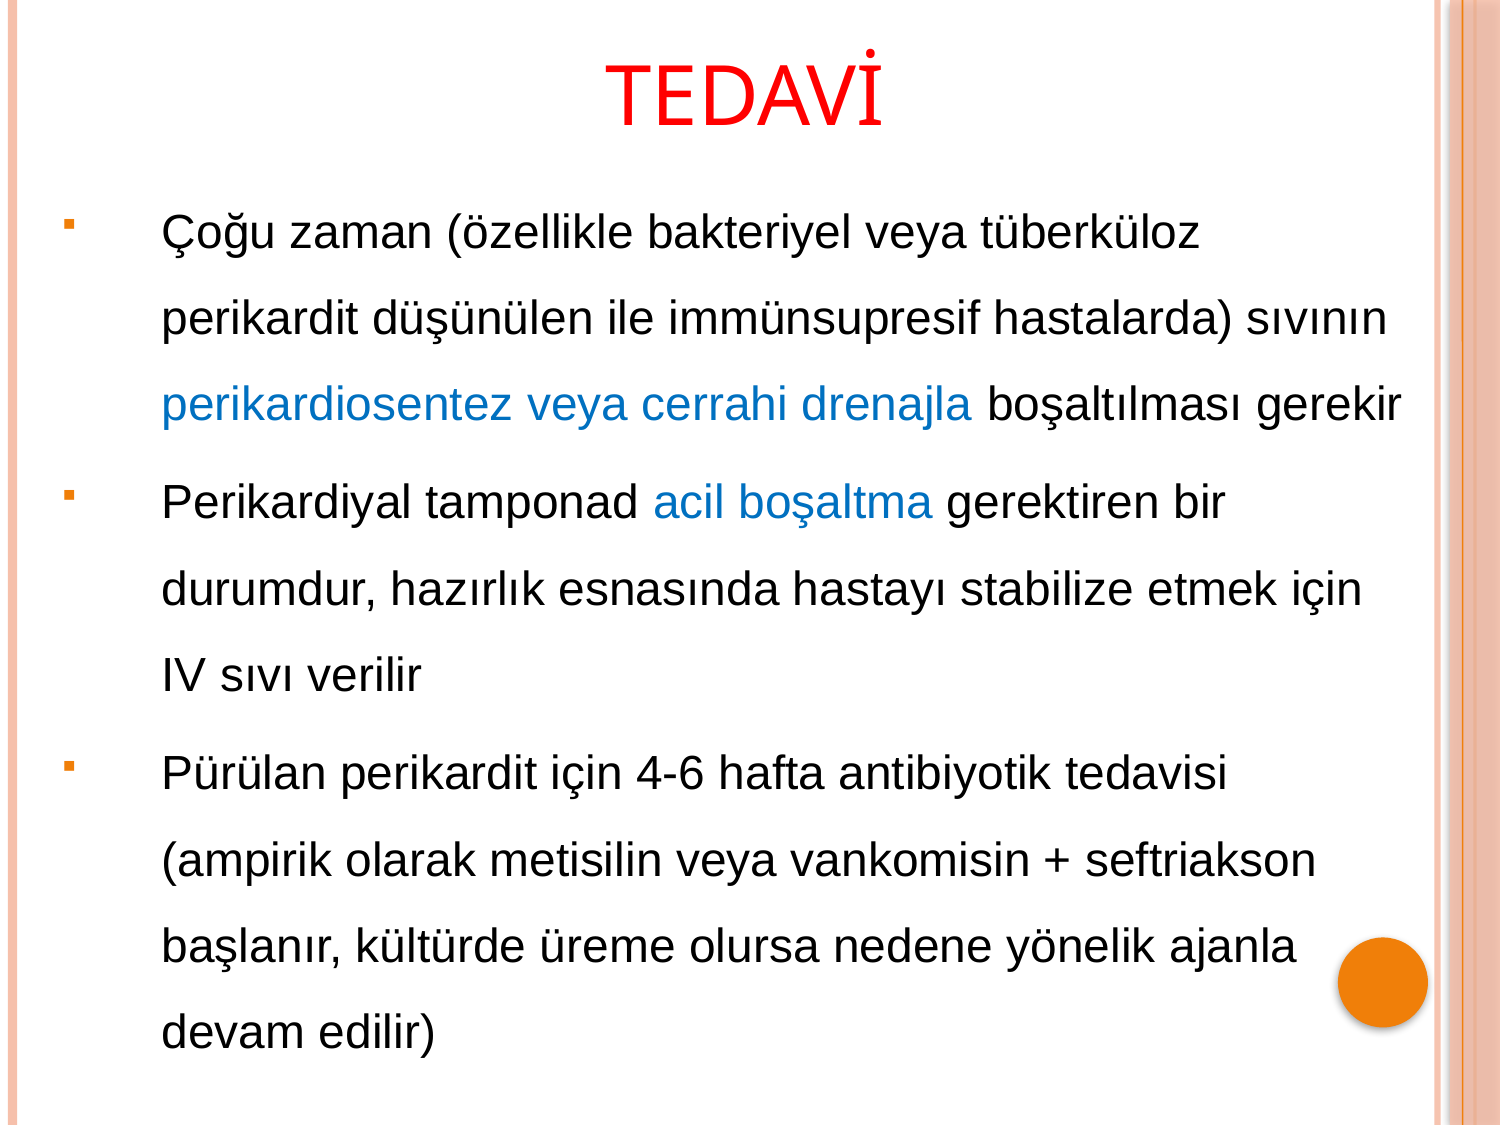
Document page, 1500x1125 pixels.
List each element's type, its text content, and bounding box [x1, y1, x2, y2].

title TEDAVİ [70, 23, 1421, 150]
list Çoğu zaman (özellikle bakteriyel veya tüberküloz perikardit düşünülen ile immünsupresif hastalarda) sıvının perikardiosentez veya cerrahi drenajla boşaltılması gerekir Perikardiyal tamponad acil boşaltma gerektiren bir durumdur, hazırlık esnasında hastayı stabilize etmek için IV sıvı verilir Pürülan perikardit için 4-6 hafta antibiyotik tedavisi (ampirik olarak metisilin veya vankomisin + seftriakson başlanır, kültürde üreme olursa nedene yönelik ajanla devam edilir) [46, 164, 1425, 1055]
